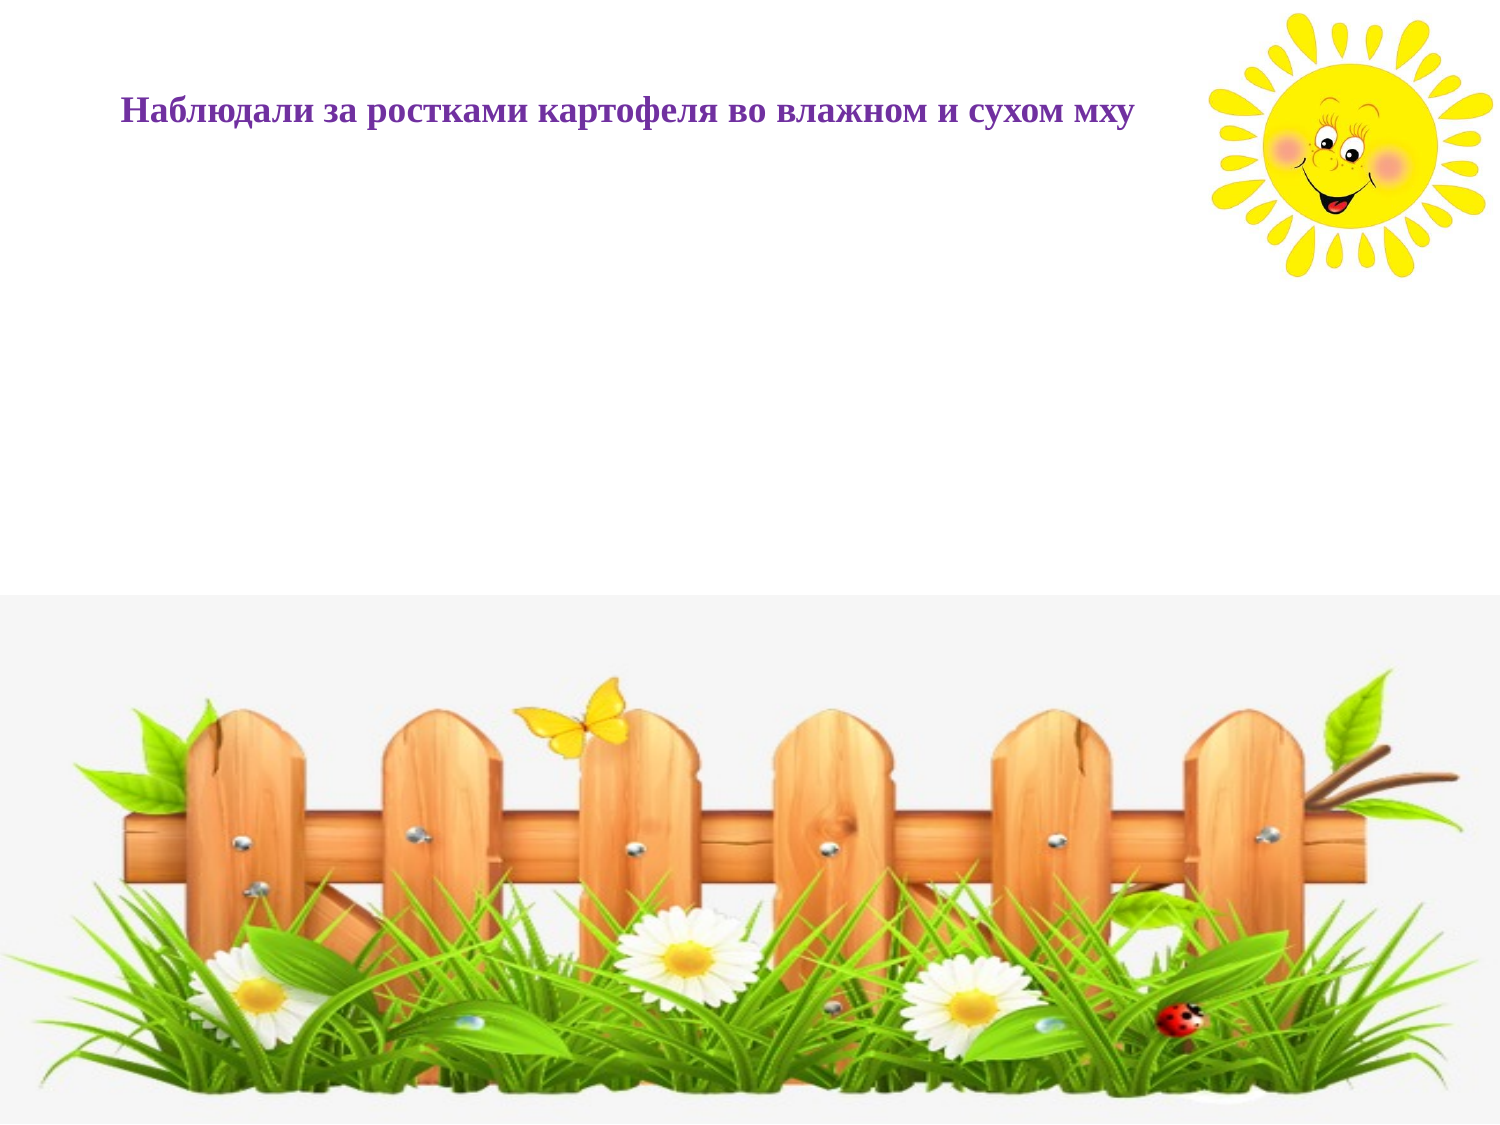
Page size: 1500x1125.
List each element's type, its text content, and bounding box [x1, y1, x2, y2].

picture [1198, 3, 1500, 286]
text_box Наблюдали за ростками картофеля во влажном и сухом мху [105, 78, 1151, 138]
picture [0, 595, 1500, 1124]
